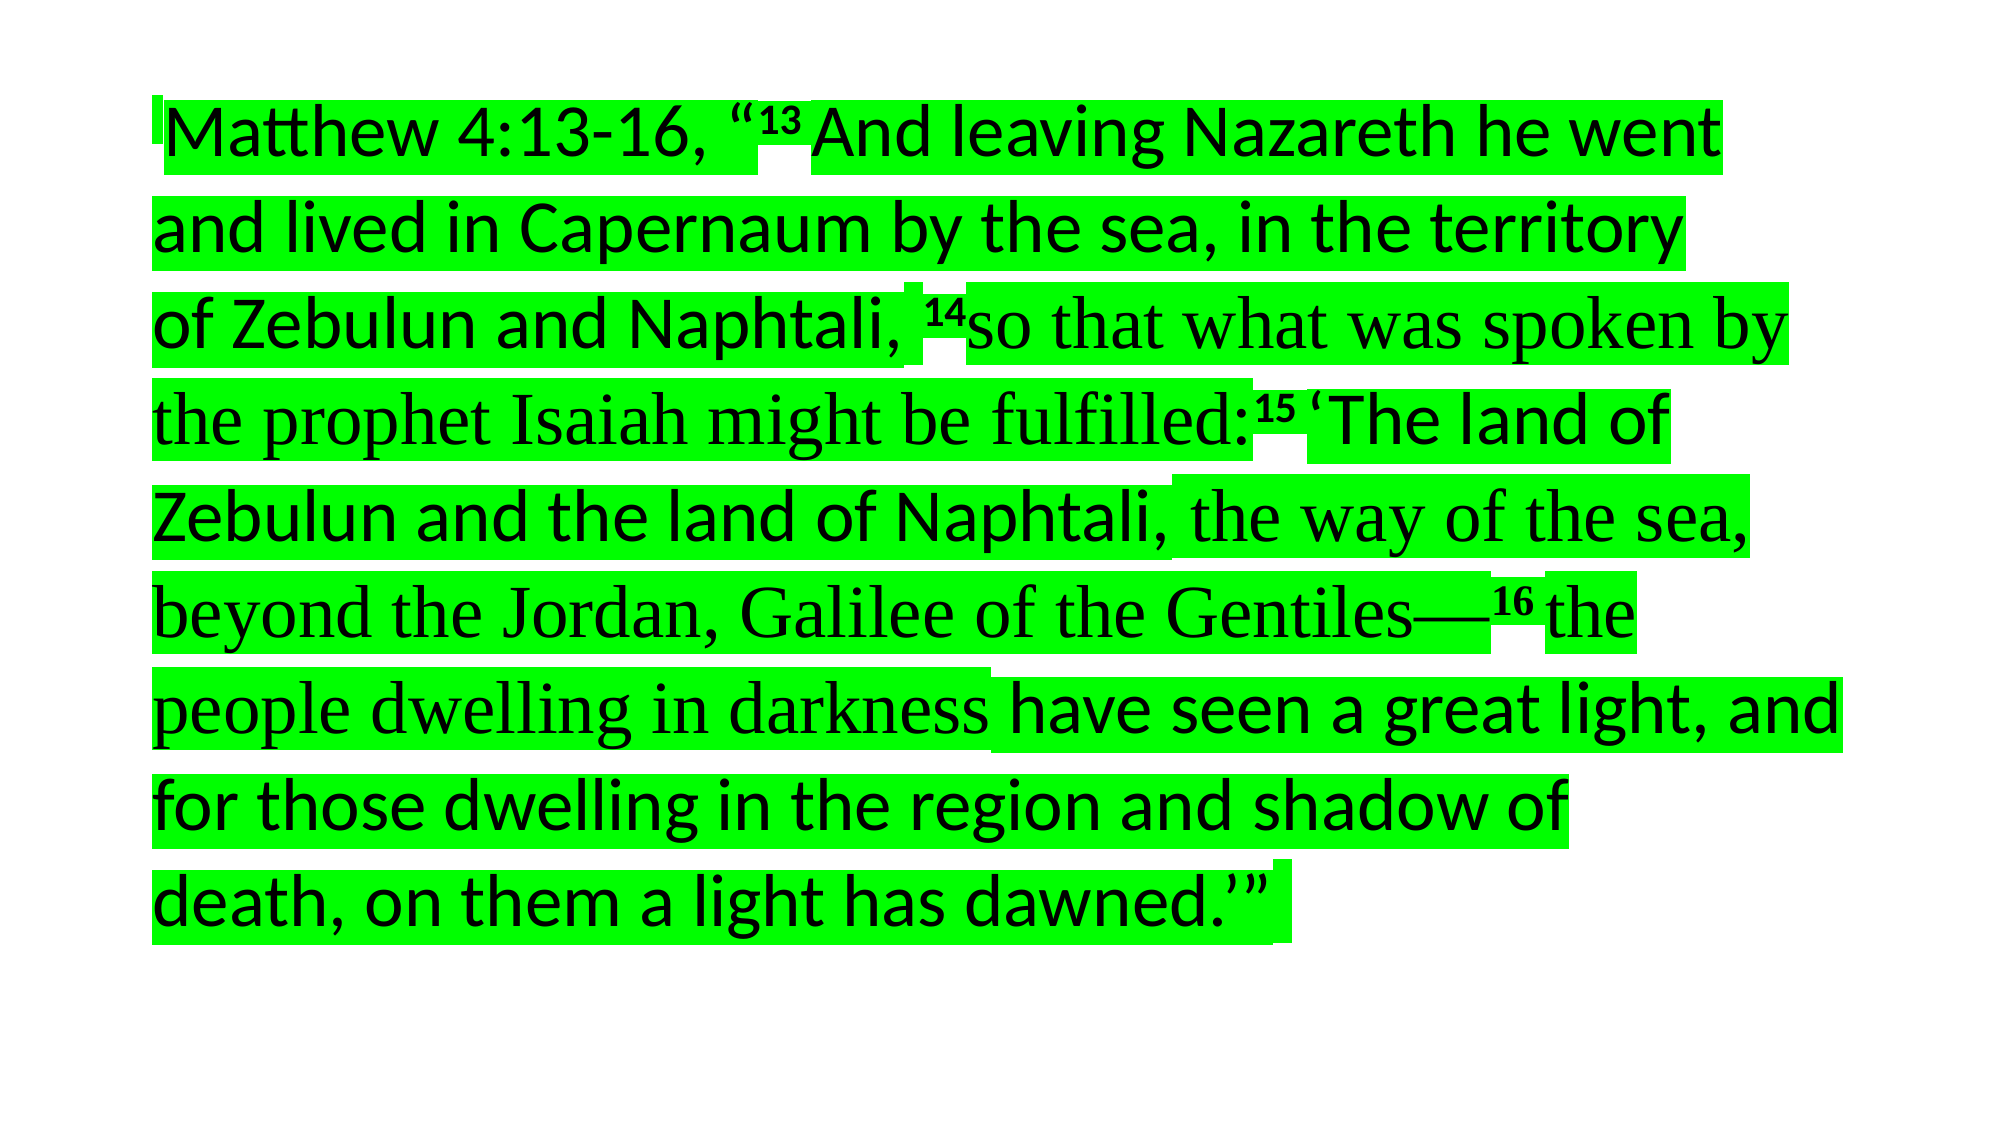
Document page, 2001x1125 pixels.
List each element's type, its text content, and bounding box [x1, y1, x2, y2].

title Matthew 4:13-16, “13 And leaving Nazareth he went and lived in Capernaum by the sea, in the territory of Zebulun and Naphtali, 14so that what was spoken by the prophet Isaiah might be fulfilled:15 ‘The land of Zebulun and the land of Naphtali, the way of the sea, beyond the Jordan, Galilee of the Gentiles—16 the people dwelling in darkness have seen a great light, and for those dwelling in the region and shadow of death, on them a light has dawned.’” [137, 59, 1863, 1005]
